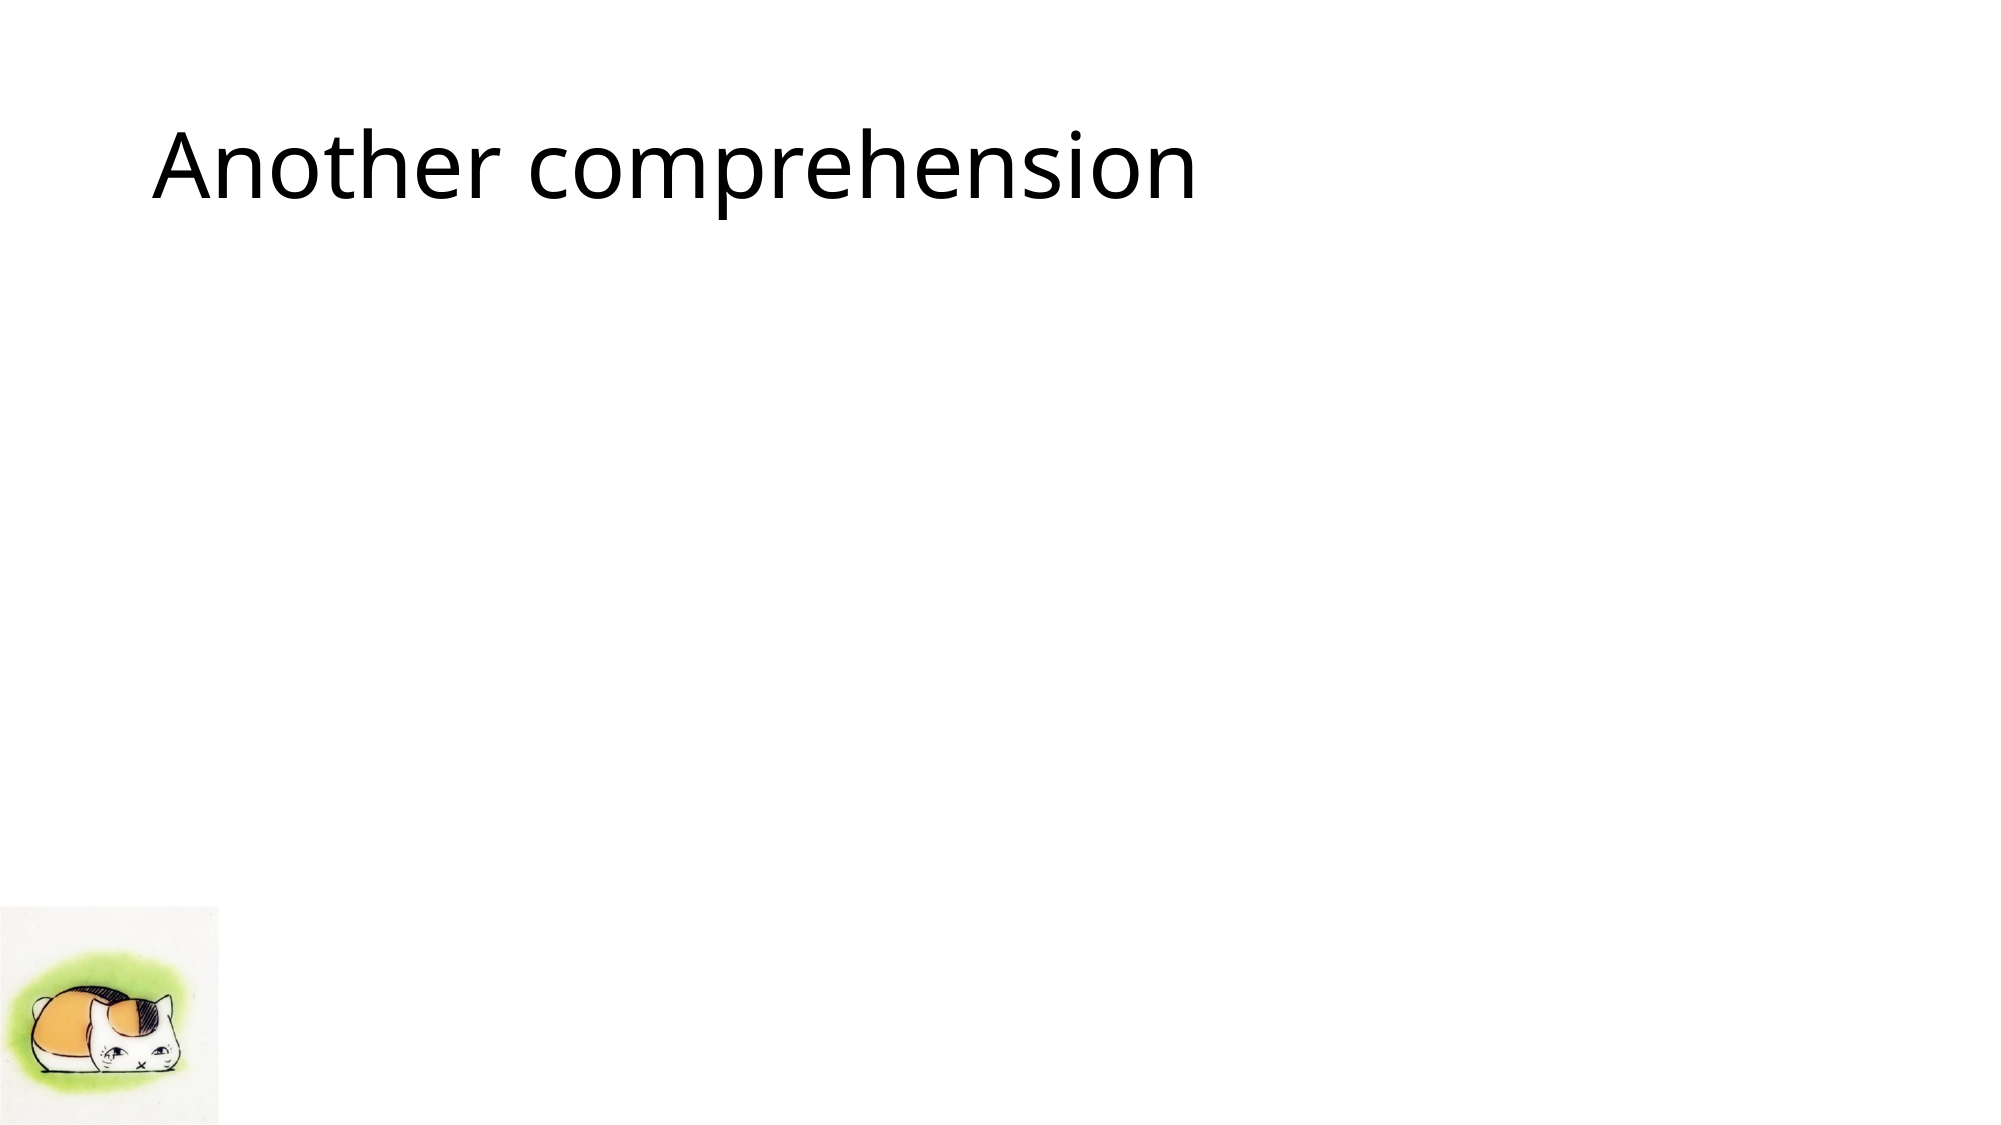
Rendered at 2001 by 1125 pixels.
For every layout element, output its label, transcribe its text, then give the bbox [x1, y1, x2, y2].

picture [0, 906, 219, 1125]
title Another comprehension [137, 59, 1863, 278]
